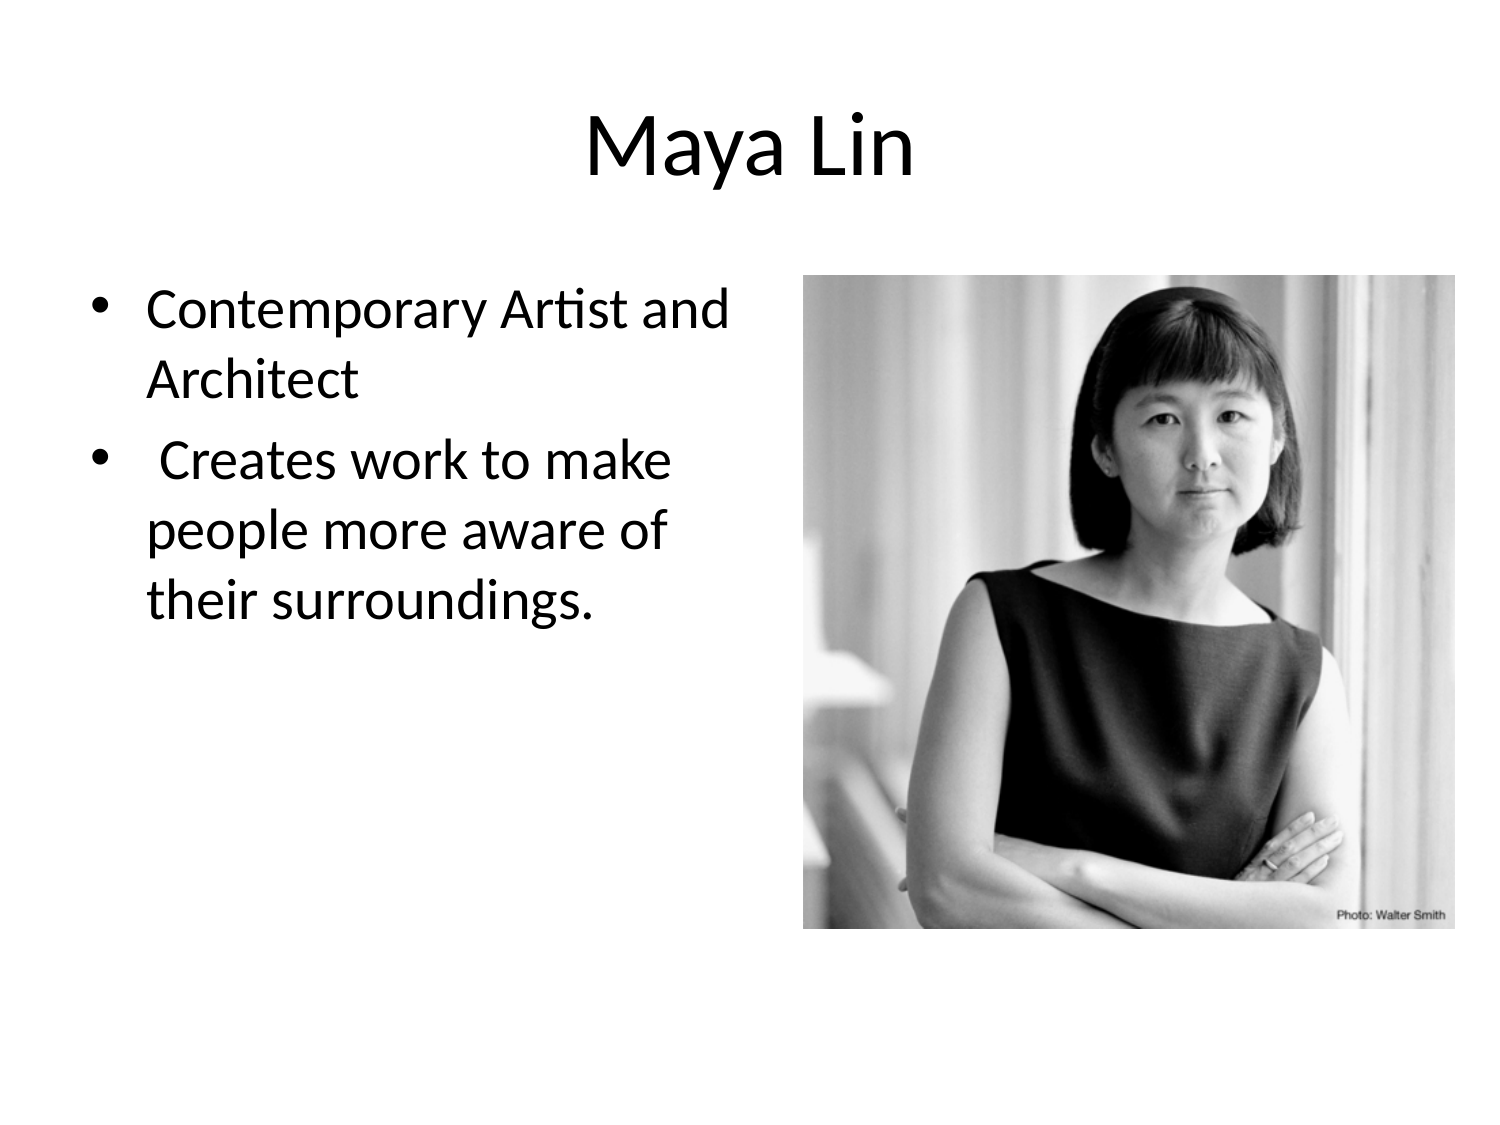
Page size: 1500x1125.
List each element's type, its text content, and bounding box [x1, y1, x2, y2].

picture [802, 274, 1456, 929]
title Maya Lin [75, 45, 1425, 233]
list Contemporary Artist and Architect Creates work to make people more aware of their surroundings. [75, 262, 790, 1005]
